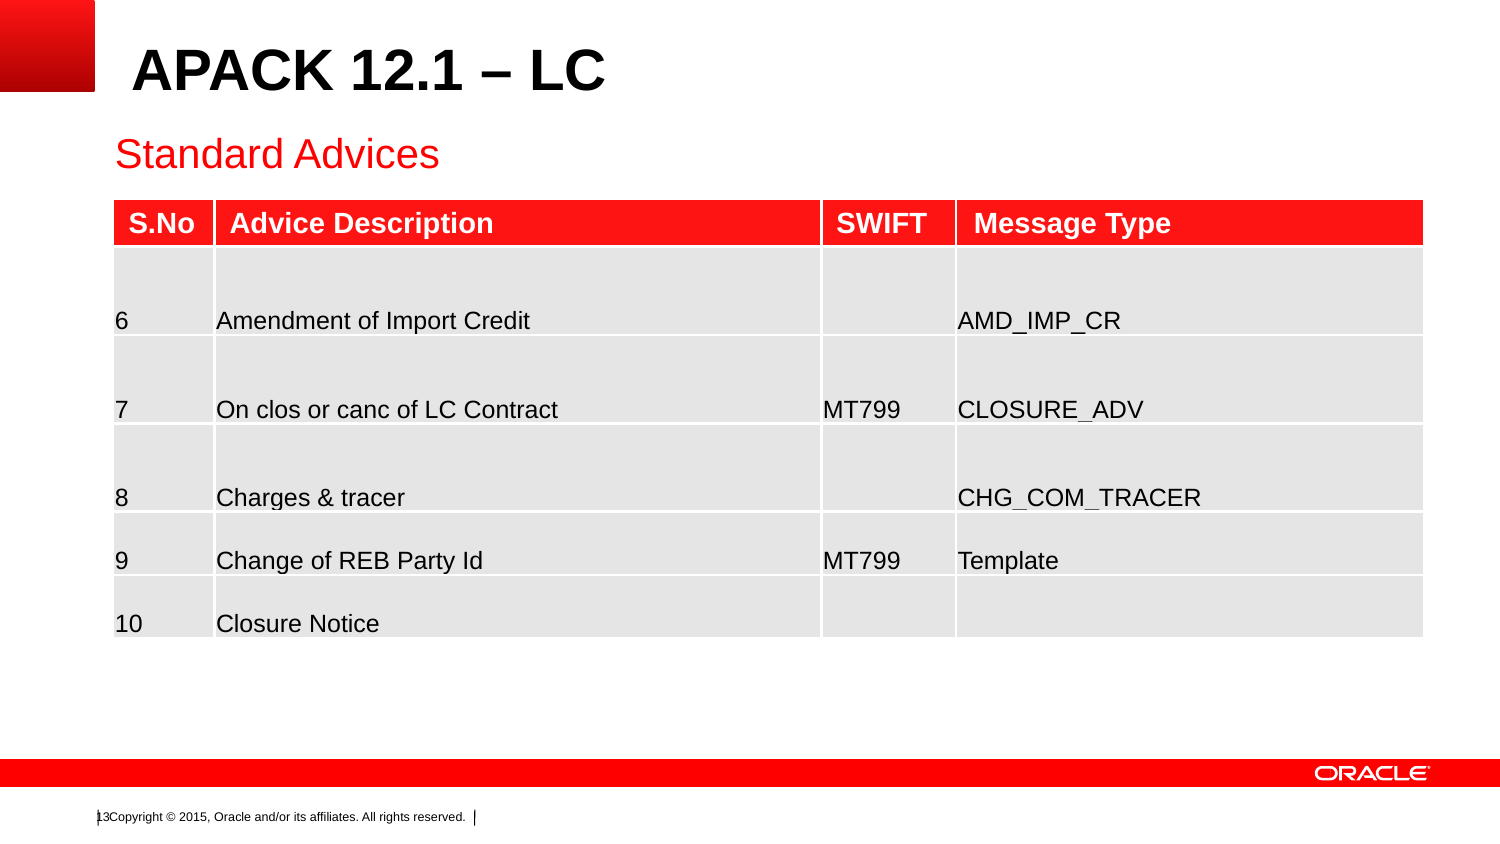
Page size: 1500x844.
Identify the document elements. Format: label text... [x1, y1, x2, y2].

table_cell [823, 248, 955, 334]
table_cell Template [957, 513, 1423, 574]
table_cell 7 [114, 336, 213, 422]
table_cell [823, 576, 955, 637]
table_cell 6 [114, 248, 213, 334]
text_box Standard Advices [115, 126, 1465, 177]
table_cell MT799 [823, 336, 955, 422]
table_cell CHG_COM_TRACER [957, 425, 1423, 510]
table_cell [823, 425, 955, 510]
table_cell 10 [114, 576, 213, 637]
table_cell On clos or canc of LC Contract [216, 336, 820, 422]
table_header S.No [114, 200, 213, 245]
table_cell Charges & tracer [216, 425, 820, 510]
table_cell [957, 576, 1423, 637]
table_cell CLOSURE_ADV [957, 336, 1423, 422]
table_cell AMD_IMP_CR [957, 248, 1423, 334]
table_header Advice Description [216, 200, 820, 245]
table_header SWIFT [823, 200, 955, 245]
table_cell MT799 [823, 513, 955, 574]
picture [0, 759, 1500, 787]
table_cell Closure Notice [216, 576, 820, 637]
table_header Message Type [957, 200, 1423, 245]
table_cell Change of REB Party Id [216, 513, 820, 574]
title APACK 12.1 – LC [131, 40, 1482, 167]
table_cell Amendment of Import Credit [216, 248, 820, 334]
table_cell 8 [114, 425, 213, 510]
table_cell 9 [114, 513, 213, 574]
